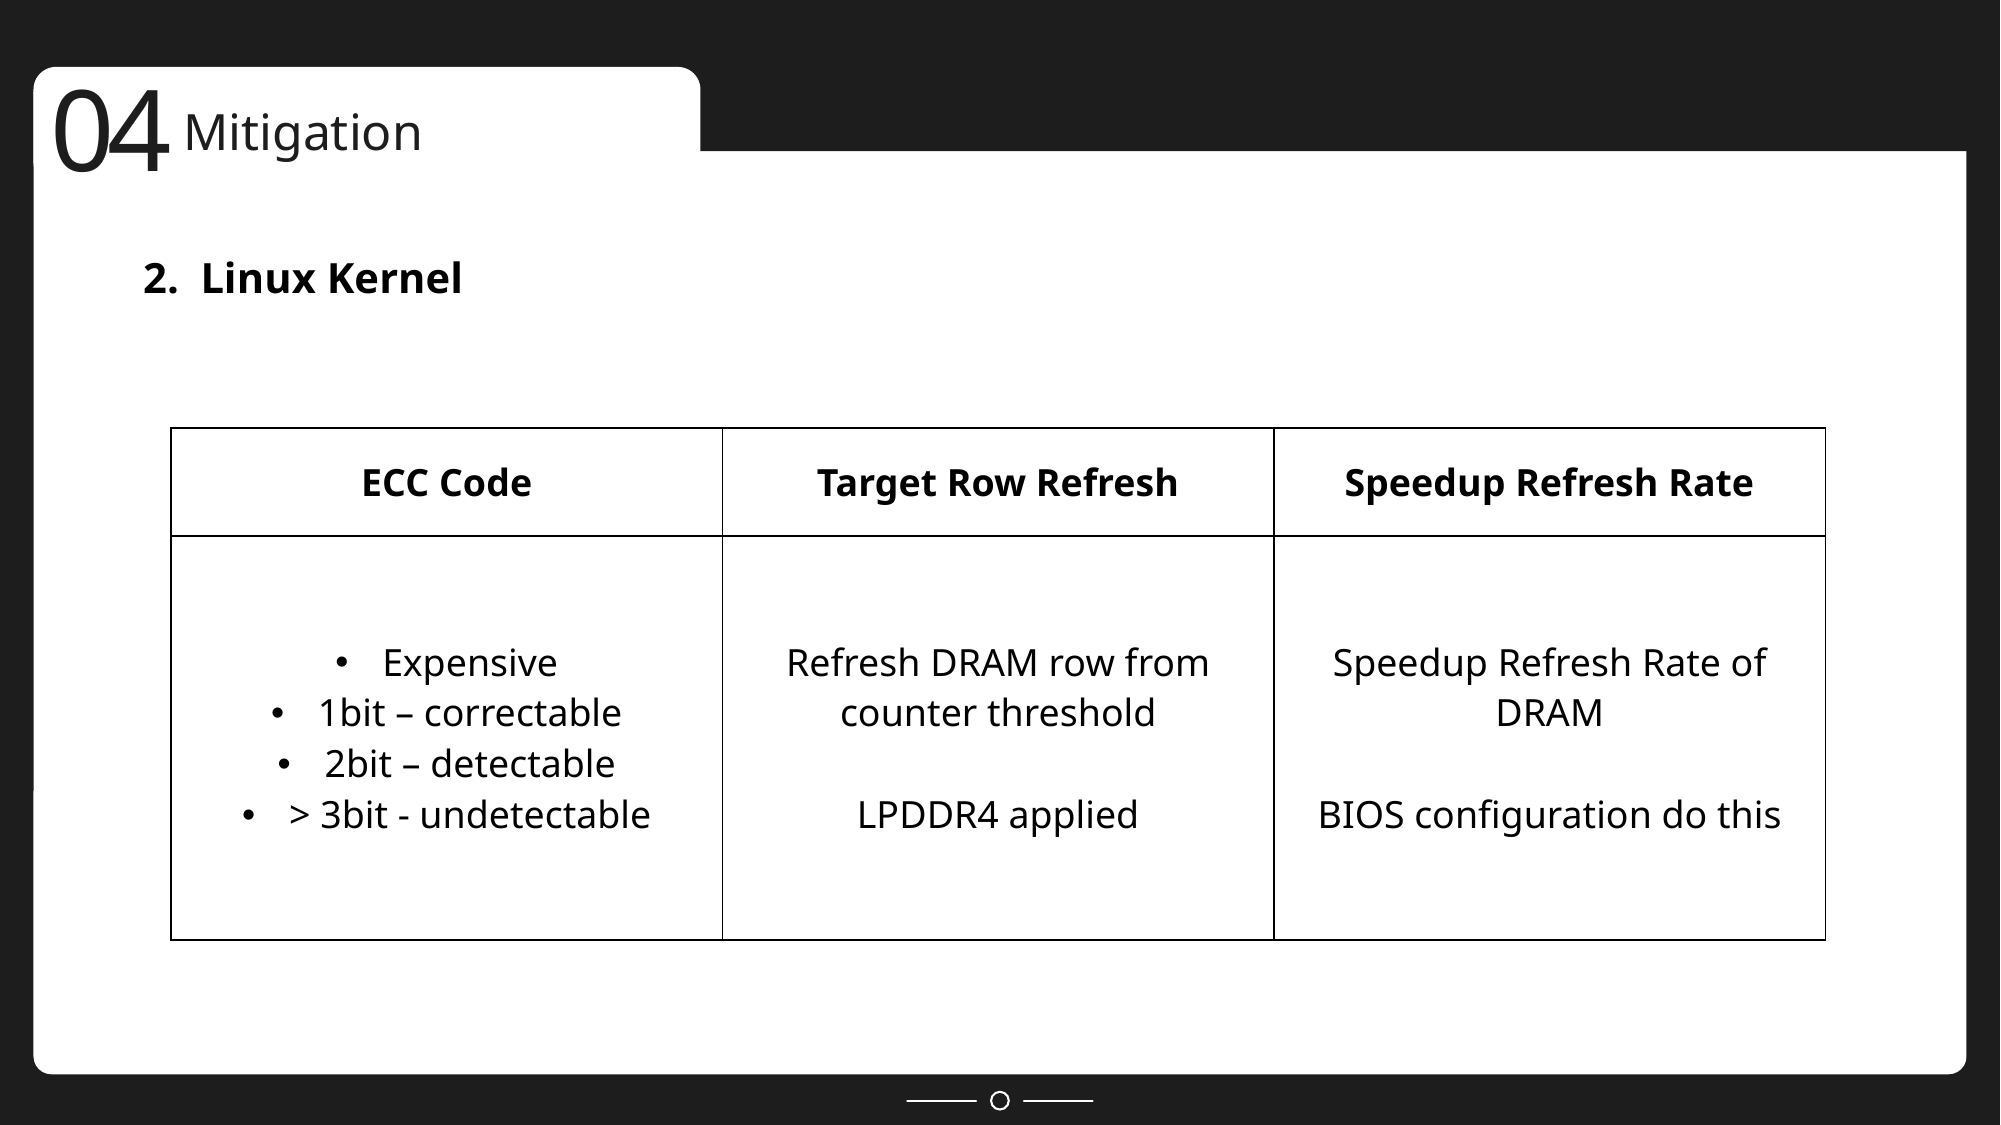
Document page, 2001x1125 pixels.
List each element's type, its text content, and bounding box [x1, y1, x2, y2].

text_box Mitigation [188, 93, 439, 169]
table_cell Speedup Refresh Rate of DRAM BIOS configuration do this [1275, 537, 1825, 939]
text_box 2. Linux Kernel [128, 244, 479, 310]
table_header Target Row Refresh [723, 429, 1273, 535]
table_header ECC Code [172, 429, 722, 535]
text_box 04 [35, 51, 188, 201]
table_cell Refresh DRAM row from counter threshold LPDDR4 applied [723, 537, 1273, 939]
table_cell Expensive 1bit – correctable 2bit – detectable > 3bit - undetectable [172, 537, 722, 939]
table_header Speedup Refresh Rate [1275, 429, 1825, 535]
